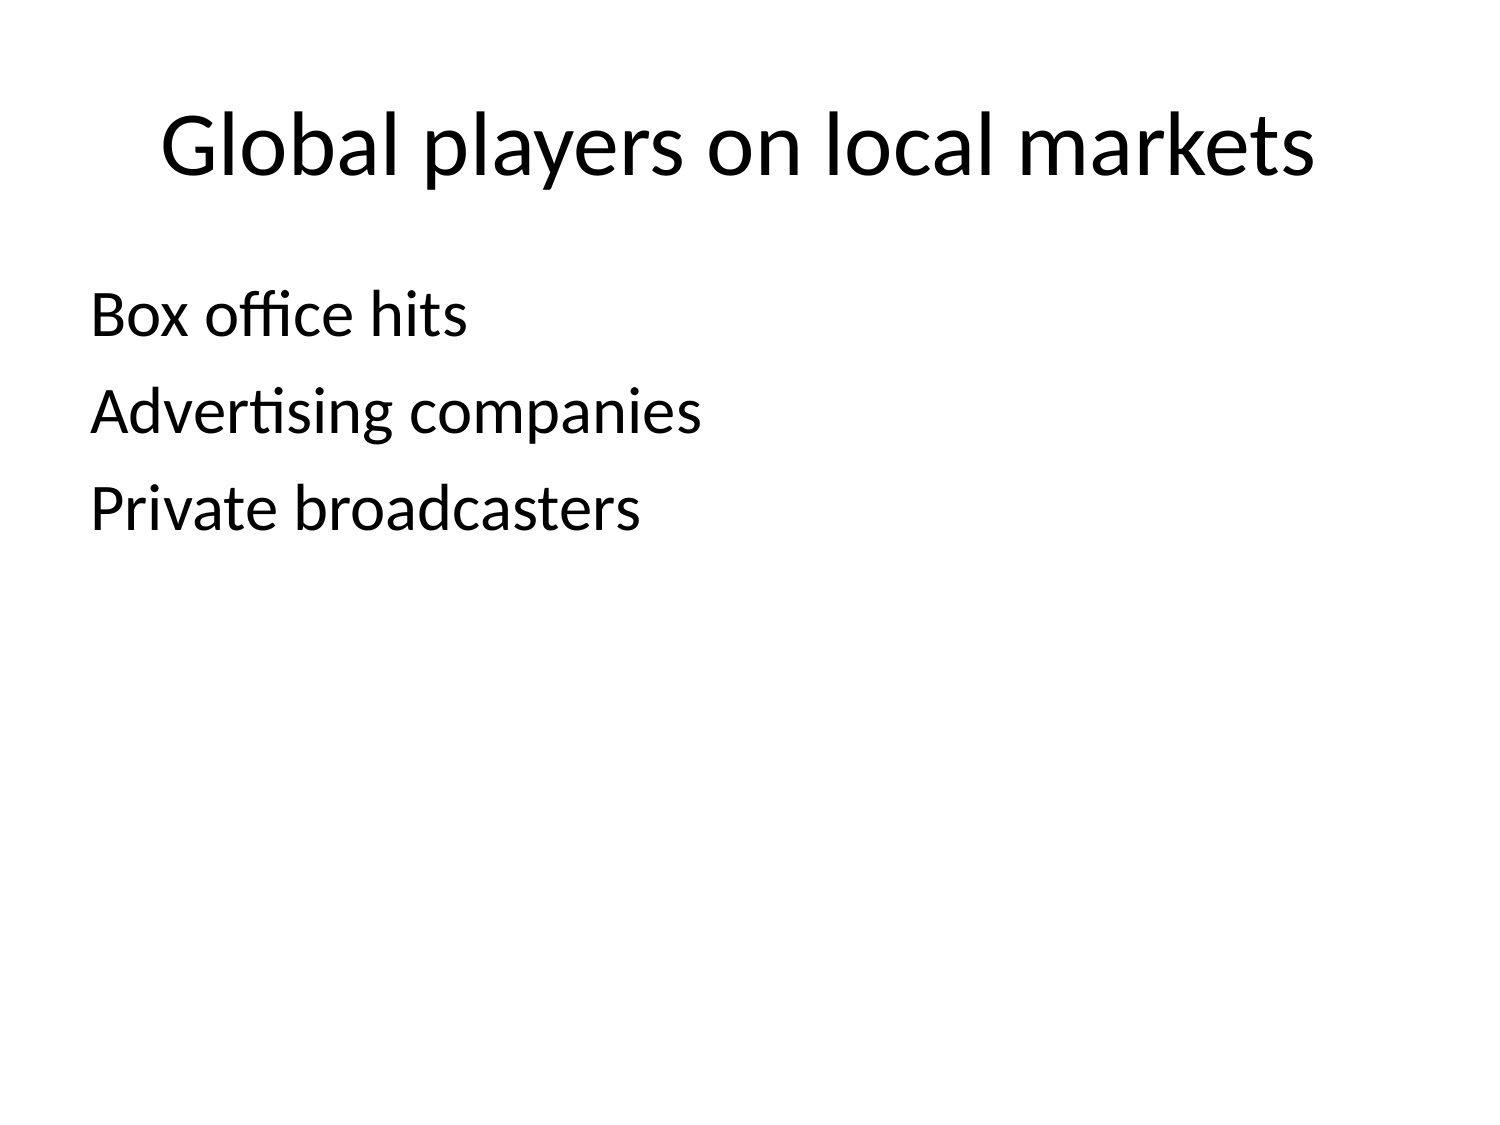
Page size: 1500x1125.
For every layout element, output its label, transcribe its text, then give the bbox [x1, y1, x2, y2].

text_box Global players on local markets [75, 45, 1425, 232]
text_box Box office hits Advertising companies Private broadcasters [75, 262, 1425, 1005]
